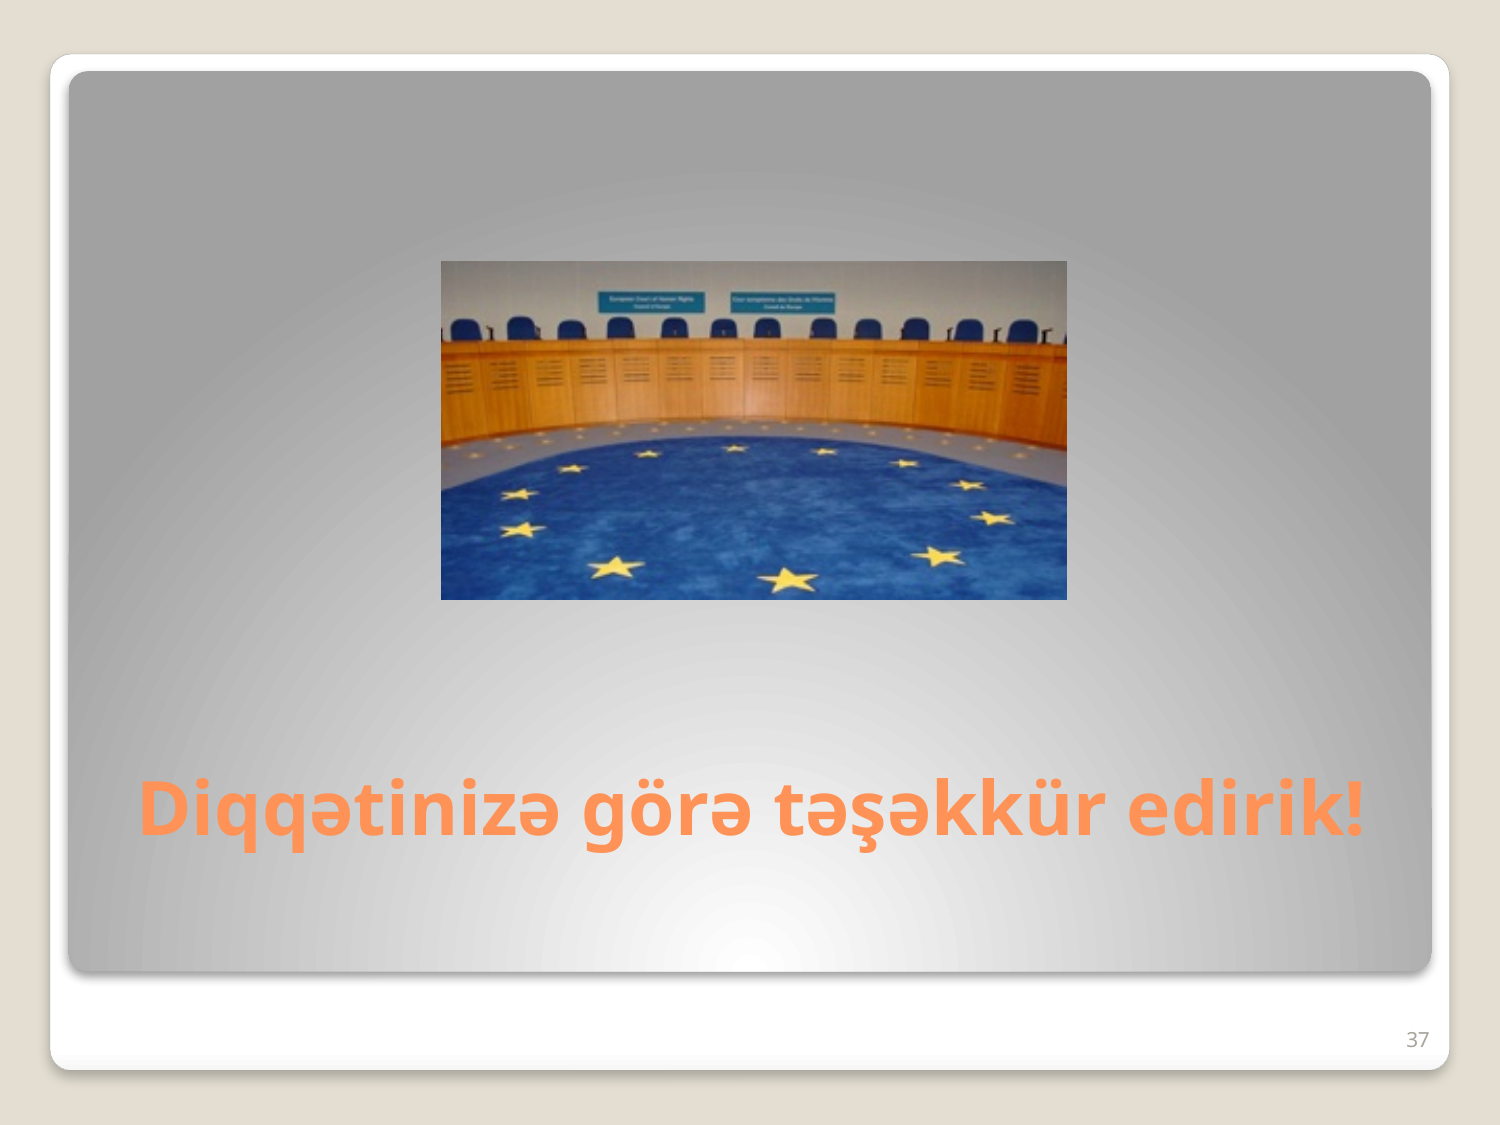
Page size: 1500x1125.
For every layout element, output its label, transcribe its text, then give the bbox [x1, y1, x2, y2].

slide_number 37 [1369, 1002, 1445, 1063]
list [440, 261, 1067, 600]
title Diqqətinizə görə təşəkkür edirik! [82, 668, 1425, 858]
